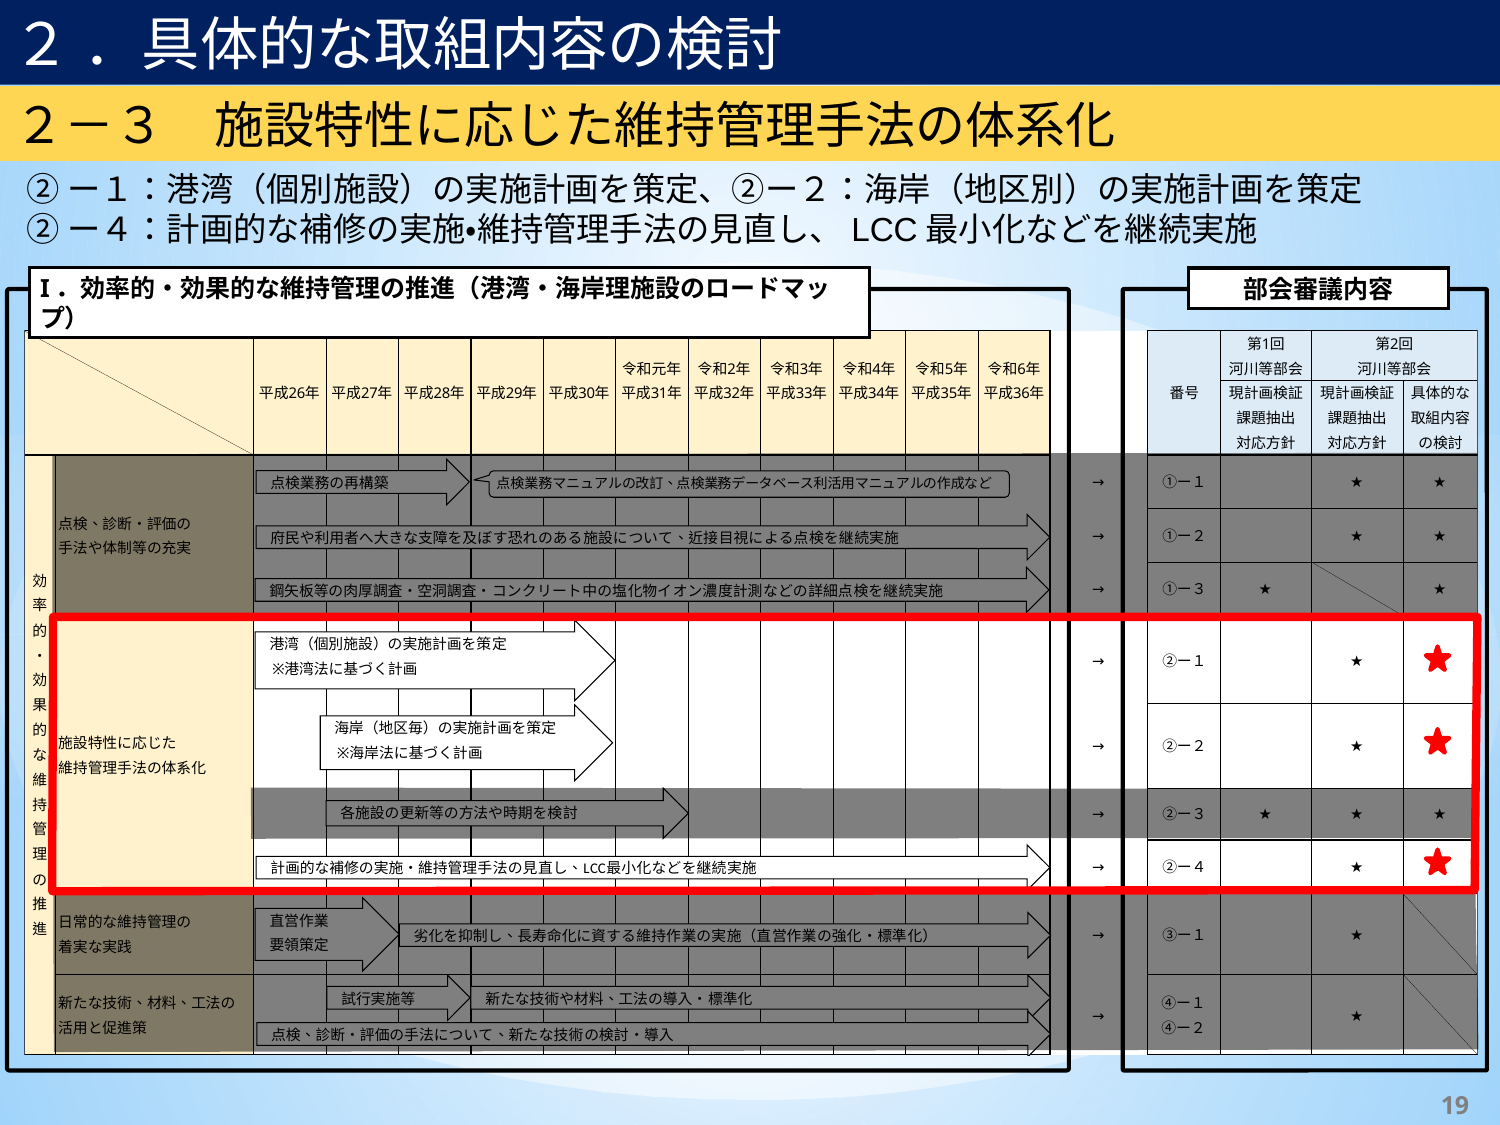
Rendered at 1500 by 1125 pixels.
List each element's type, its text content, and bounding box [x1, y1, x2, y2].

text_box ２ ．具体的な取組内容の検討 [0, 0, 1500, 85]
text_box [1121, 287, 1489, 1072]
text_box ②ー１：港湾（個別施設）の実施計画を策定、②ー２：海岸（地区別）の実施計画を策定 ②ー４：計画的な補修の実施・維持管理手法の見直し、LCC最小化などを継続実施 [11, 160, 1479, 256]
text_box 部会審議内容 [1188, 268, 1449, 309]
slide_number 19 [1305, 1076, 1500, 1125]
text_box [23, 330, 1479, 1056]
text_box [5, 287, 1071, 1072]
text_box ２－３ 施設特性に応じた維持管理手法の体系化 [0, 86, 1500, 161]
text_box I．効率的・効果的な維持管理の推進（港湾・海岸理施設のロードマップ） [29, 267, 870, 327]
